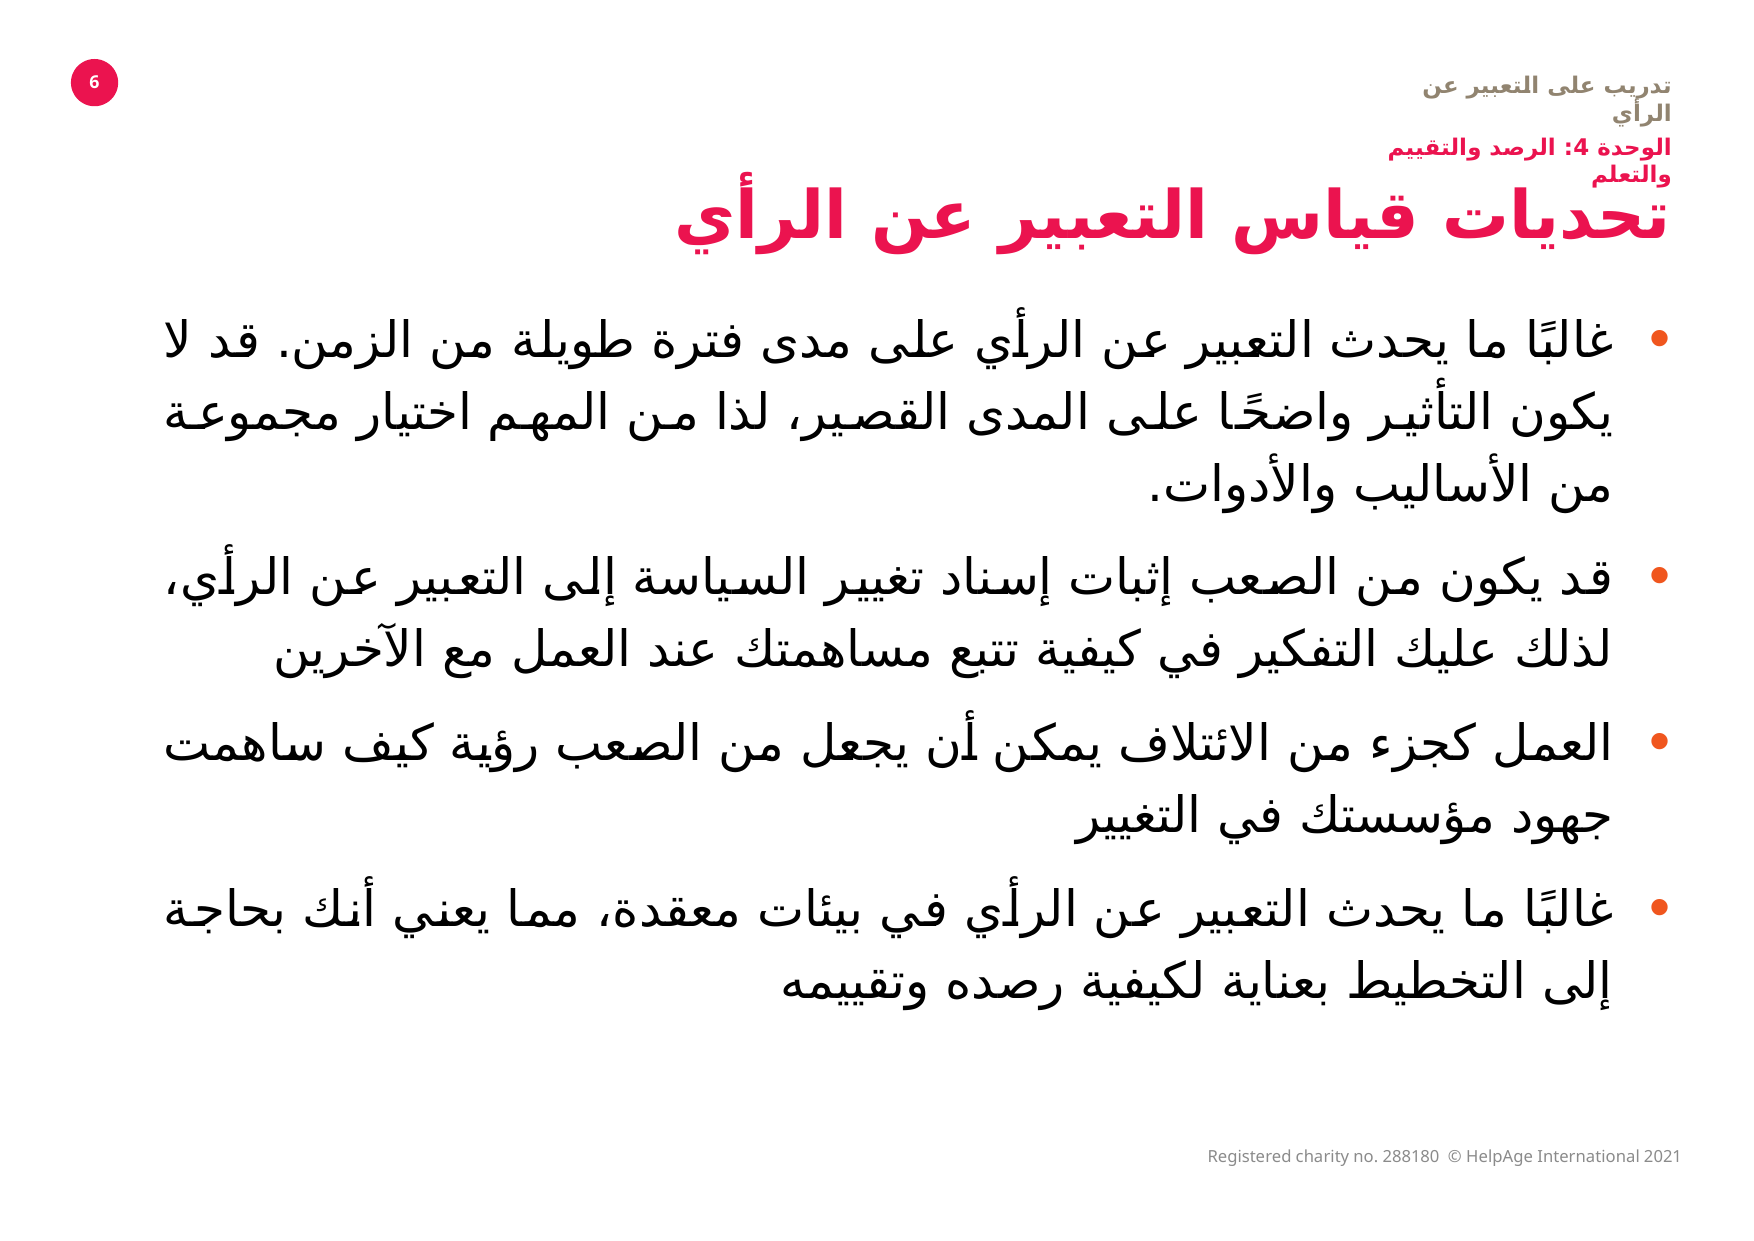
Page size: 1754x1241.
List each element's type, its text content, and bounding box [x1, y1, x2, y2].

title تحديات قياس التعبير عن الرأي [125, 182, 1672, 298]
slide_number 6 [70, 71, 119, 105]
list غالبًا ما يحدث التعبير عن الرأي على مدى فترة طويلة من الزمن. قد لا يكون التأثير واضحًا على المدى القصير، لذا من المهم اختيار مجموعة من الأساليب والأدوات. قد يكون من الصعب إثبات إسناد تغيير السياسة إلى التعبير عن الرأي، لذلك عليك التفكير في كيفية تتبع مساهمتك عند العمل مع الآخرين العمل كجزء من الائتلاف يمكن أن يجعل من الصعب رؤية كيف ساهمت جهود مؤسستك في التغيير غالبًا ما يحدث التعبير عن الرأي في بيئات معقدة، مما يعني أنك بحاجة إلى التخطيط بعناية لكيفية رصده وتقييمه [164, 295, 1672, 1083]
footer تدريب على التعبير عن الرأي الوحدة 4: الرصد والتقييم والتعلم [1373, 70, 1672, 138]
